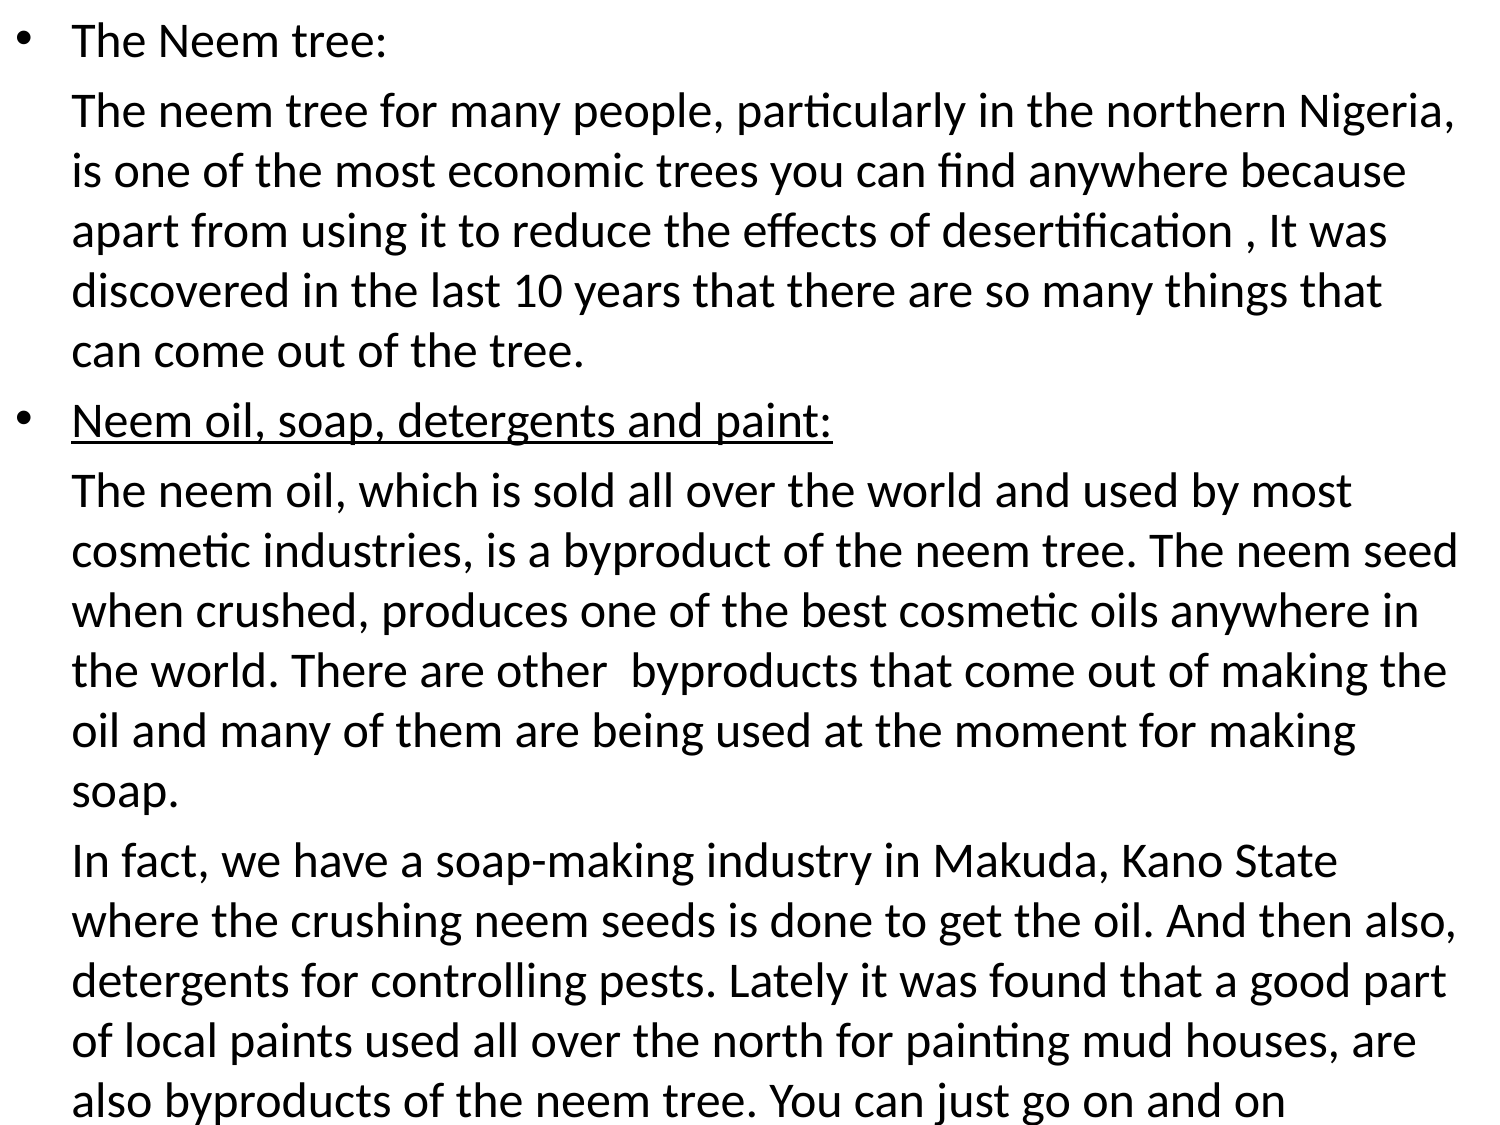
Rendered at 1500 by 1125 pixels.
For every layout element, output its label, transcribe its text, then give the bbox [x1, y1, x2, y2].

list The Neem tree: The neem tree for many people, particularly in the northern Nigeria, is one of the most economic trees you can find anywhere because apart from using it to reduce the effects of desertification , It was discovered in the last 10 years that there are so many things that can come out of the tree. Neem oil, soap, detergents and paint: The neem oil, which is sold all over the world and used by most cosmetic industries, is a byproduct of the neem tree. The neem seed when crushed, produces one of the best cosmetic oils anywhere in the world. There are other byproducts that come out of making the oil and many of them are being used at the moment for making soap. In fact, we have a soap-making industry in Makuda, Kano State where the crushing neem seeds is done to get the oil. And then also, detergents for controlling pests. Lately it was found that a good part of local paints used all over the north for painting mud houses, are also byproducts of the neem tree. You can just go on and on [0, 0, 1475, 1125]
